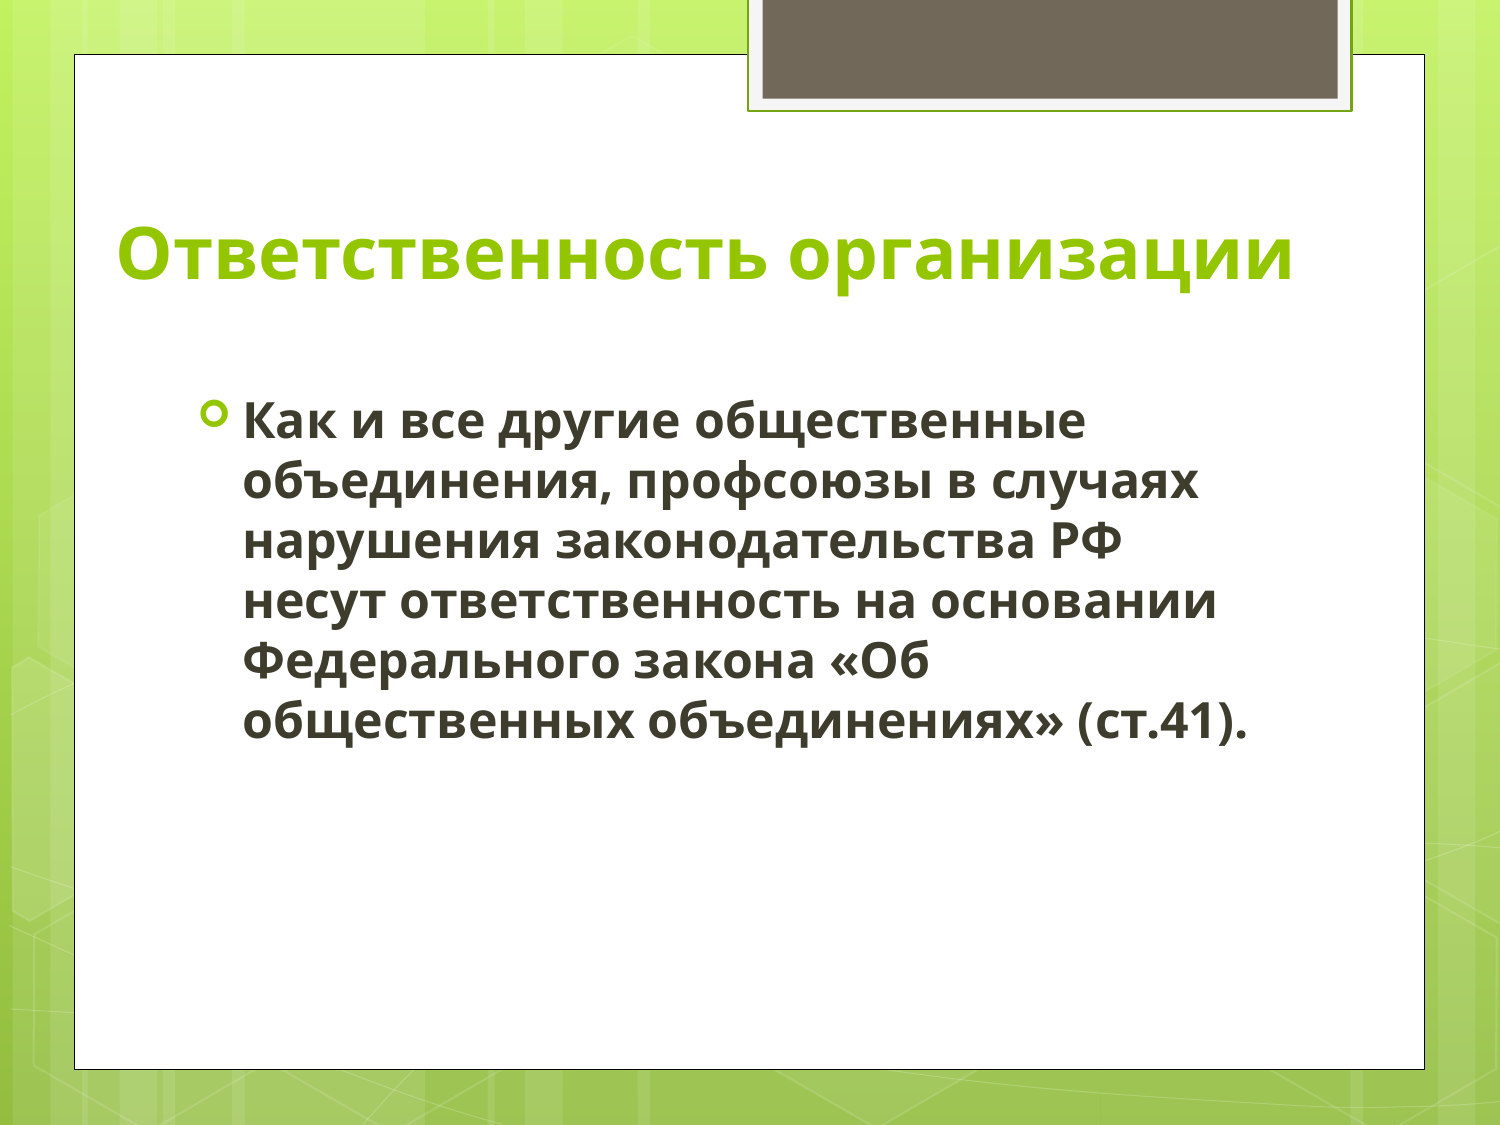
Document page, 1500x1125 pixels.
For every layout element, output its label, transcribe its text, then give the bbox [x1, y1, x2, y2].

list Как и все другие общественные объединения, профсоюзы в случаях нарушения законодательства РФ несут ответственность на основании Федерального закона «Об общественных объединениях» (ст.41). [171, 381, 1283, 957]
title Ответственность организации [100, 113, 1336, 302]
